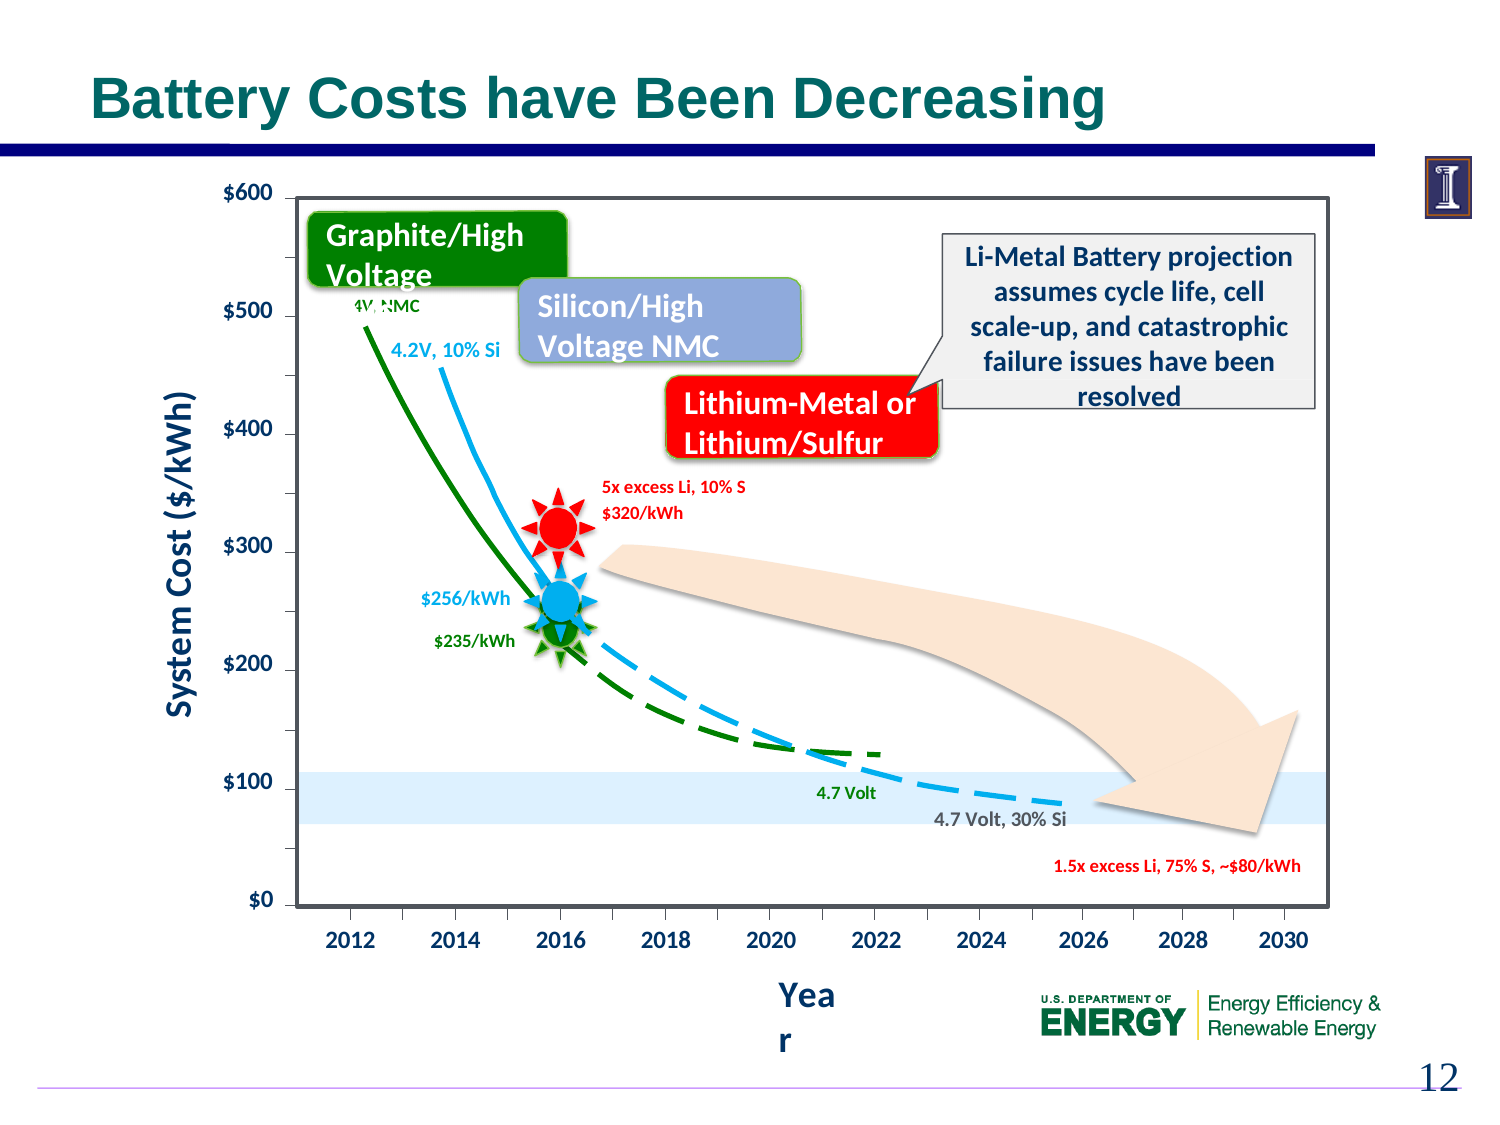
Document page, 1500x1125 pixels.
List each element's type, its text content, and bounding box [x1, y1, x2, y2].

slide_number 11 [1162, 1037, 1476, 1113]
title Battery Costs have Been Decreasing [74, 12, 1451, 188]
picture [1424, 156, 1472, 219]
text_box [153, 175, 1329, 1016]
text_box [1041, 990, 1381, 1040]
